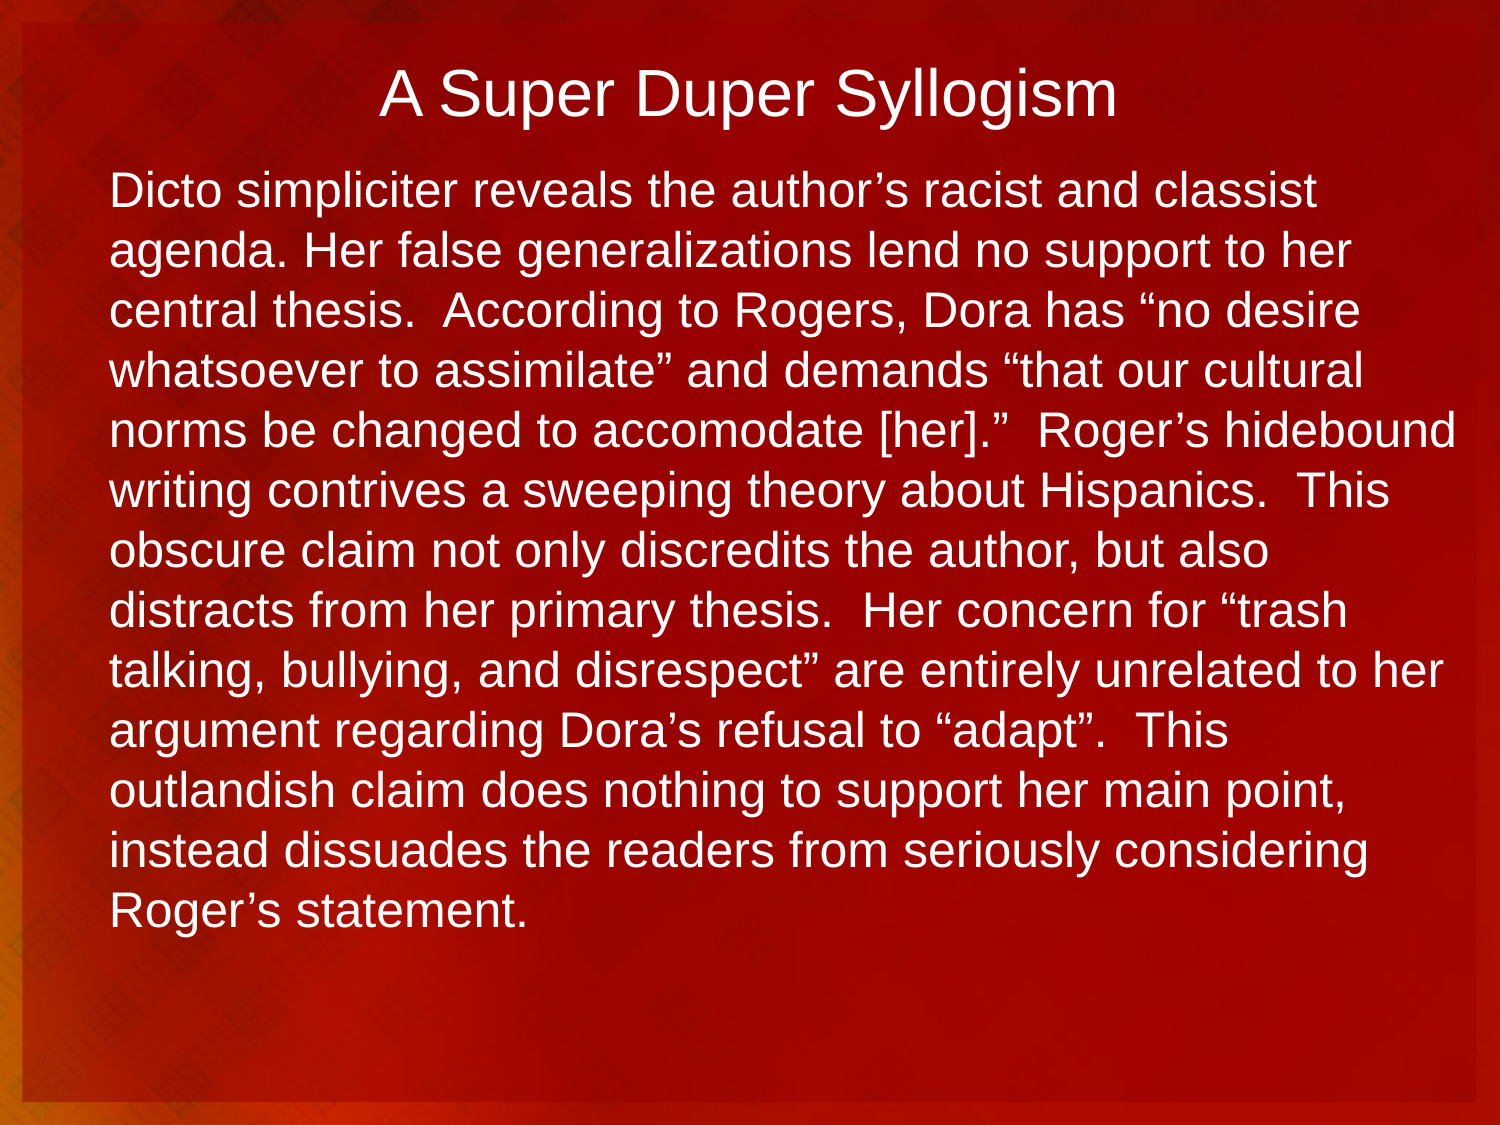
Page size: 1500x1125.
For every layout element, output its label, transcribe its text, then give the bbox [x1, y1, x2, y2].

list Dicto simpliciter reveals the author’s racist and classist agenda. Her false generalizations lend no support to her central thesis. According to Rogers, Dora has “no desire whatsoever to assimilate” and demands “that our cultural norms be changed to accomodate [her].” Roger’s hidebound writing contrives a sweeping theory about Hispanics. This obscure claim not only discredits the author, but also distracts from her primary thesis. Her concern for “trash talking, bullying, and disrespect” are entirely unrelated to her argument regarding Dora’s refusal to “adapt”. This outlandish claim does nothing to support her main point, instead dissuades the readers from seriously considering Roger’s statement. [37, 149, 1476, 1088]
picture [0, 0, 1500, 1125]
title A Super Duper Syllogism [74, 44, 1425, 138]
